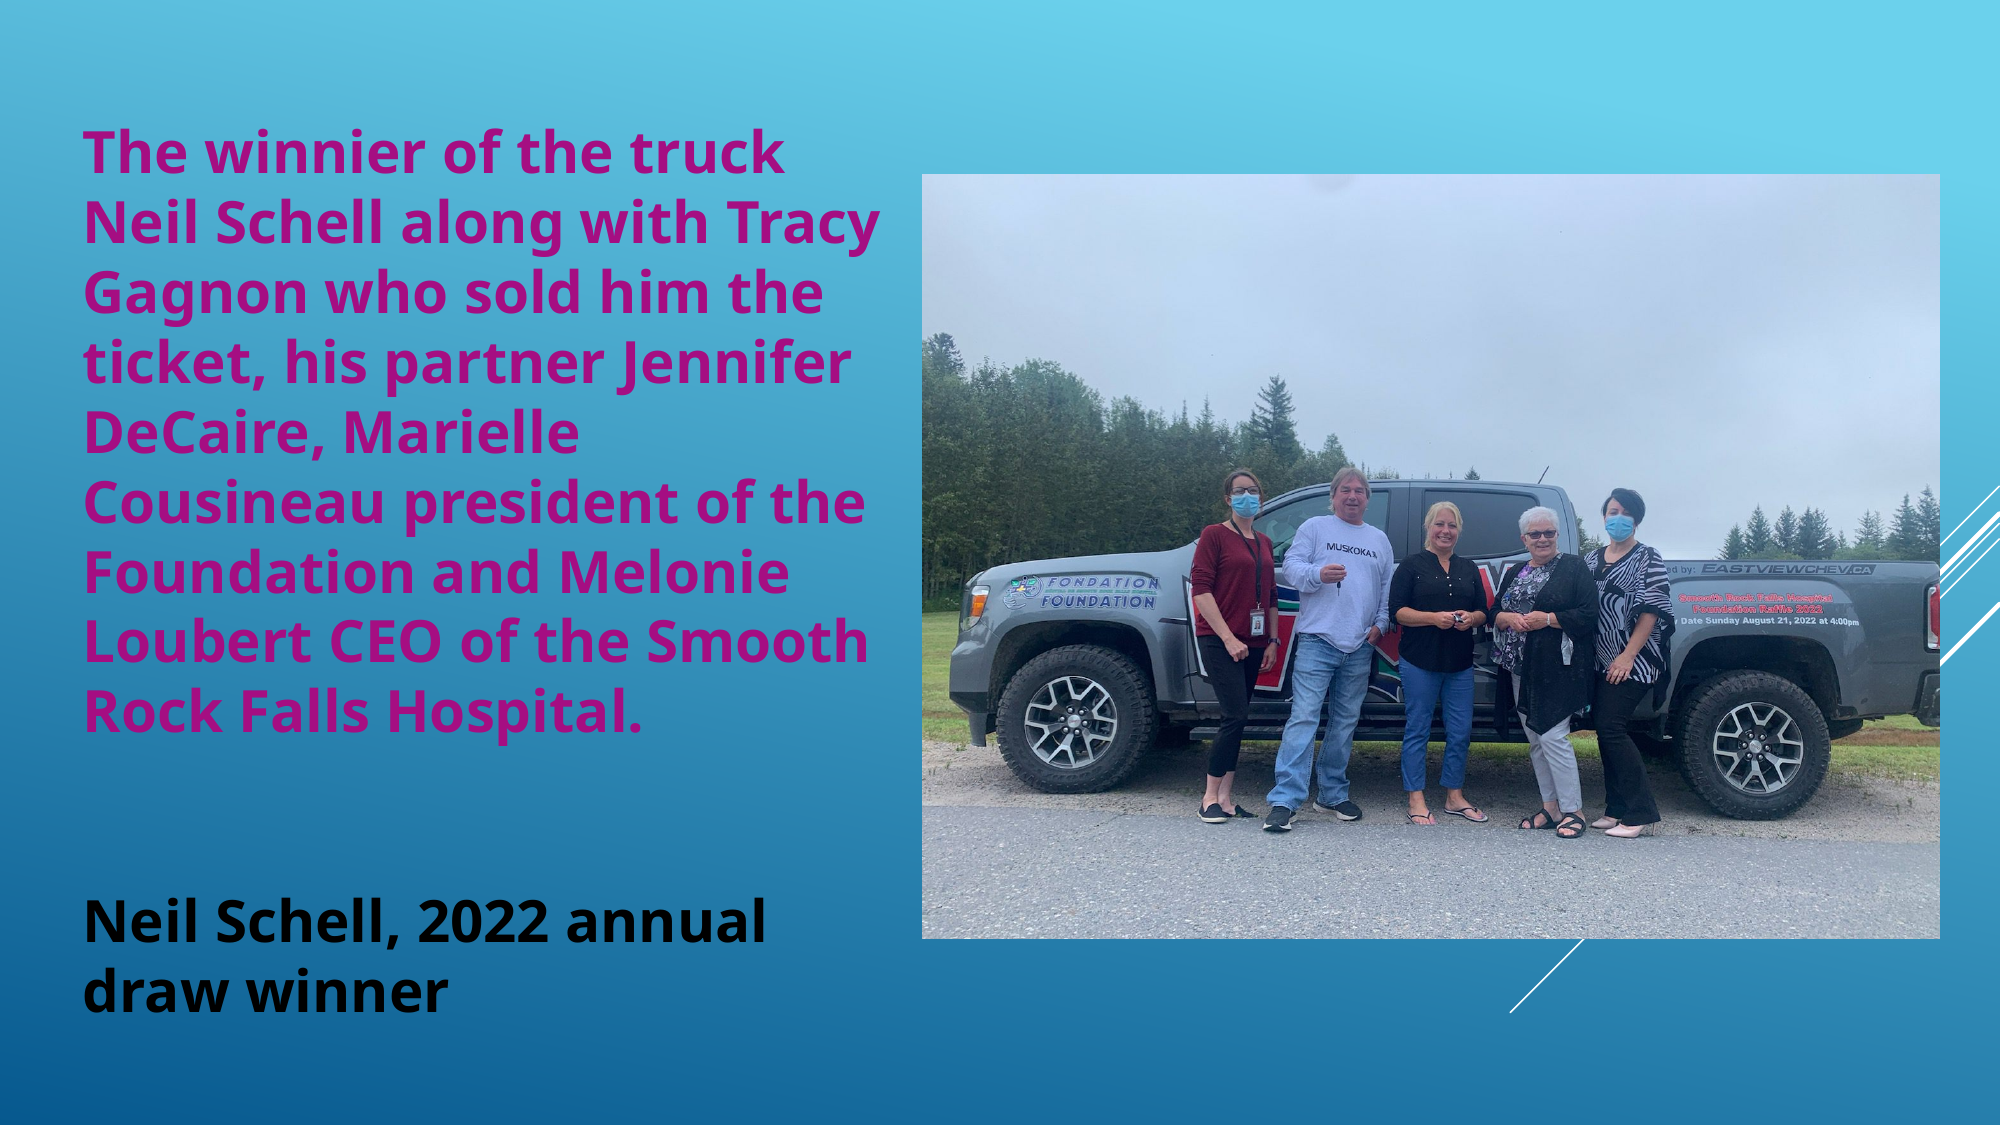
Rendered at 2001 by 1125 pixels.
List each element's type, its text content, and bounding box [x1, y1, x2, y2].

picture [921, 174, 1941, 939]
text_box The winnier of the truck Neil Schell along with Tracy Gagnon who sold him the ticket, his partner Jennifer DeCaire, Marielle Cousineau president of the Foundation and Melonie Loubert CEO of the Smooth Rock Falls Hospital. Neil Schell, 2022 annual draw winner [68, 107, 896, 1032]
